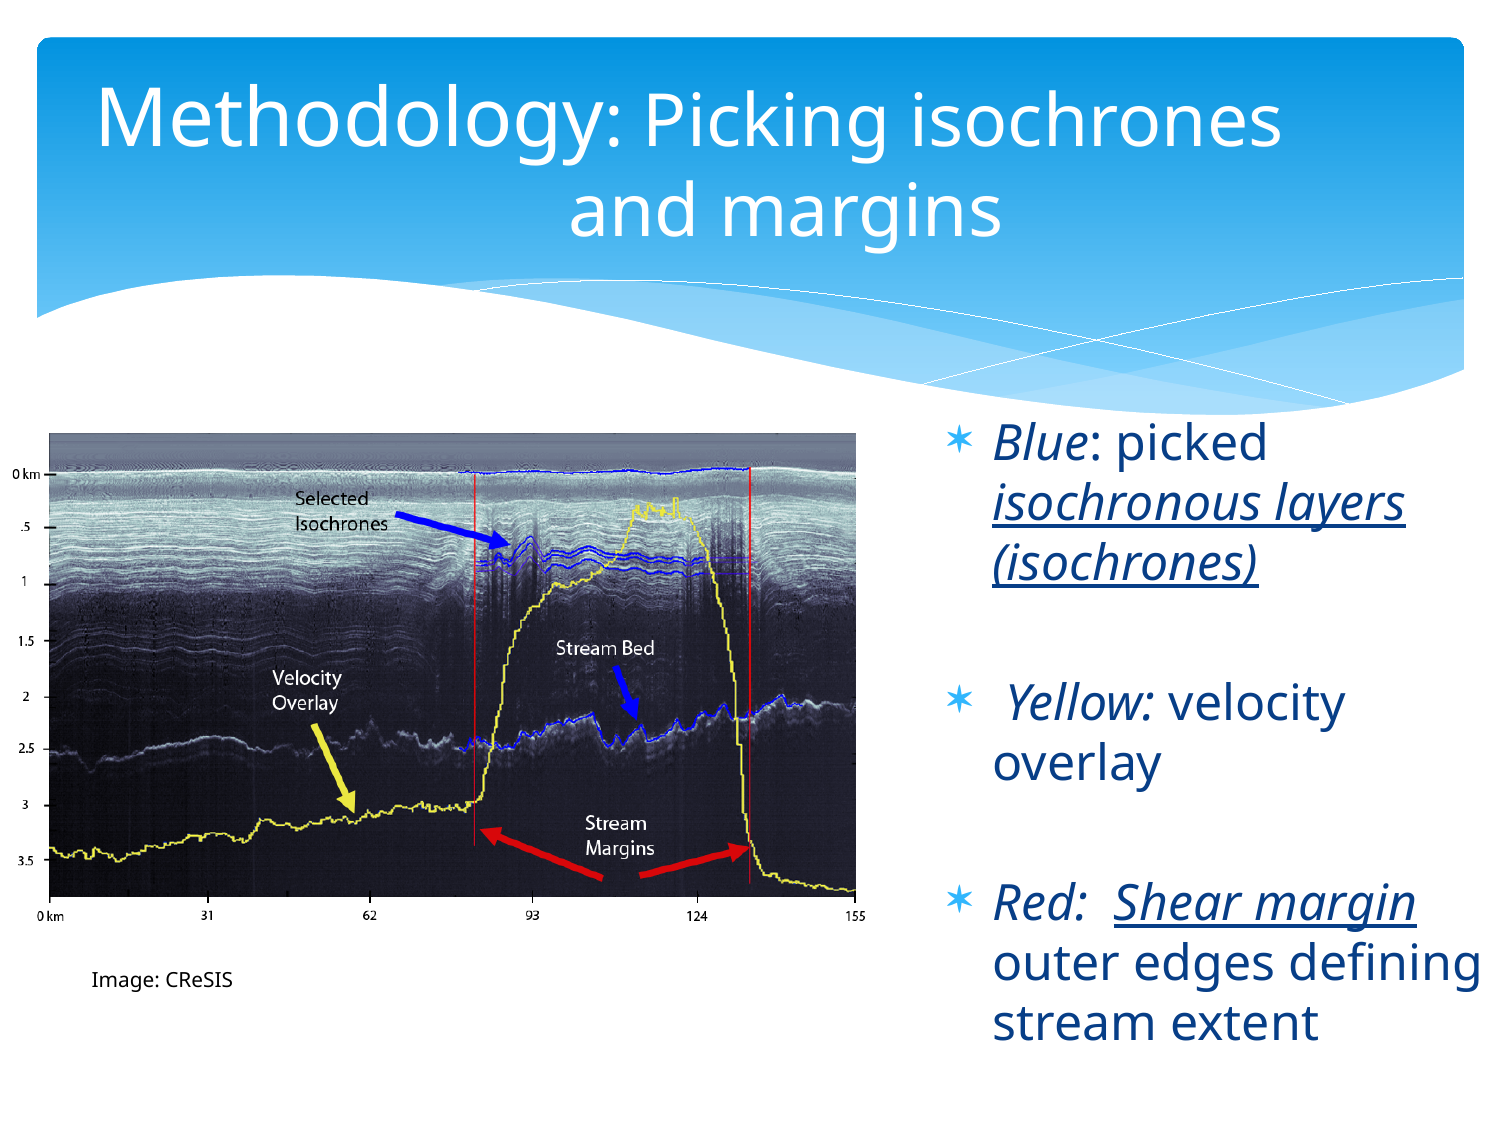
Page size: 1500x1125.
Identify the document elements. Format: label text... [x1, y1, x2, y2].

text_box Image: CReSIS [76, 959, 273, 999]
picture [0, 402, 907, 924]
title Methodology: Picking isochrones and margins [79, 55, 1500, 261]
list Blue: picked isochronous layers (isochrones) Yellow: velocity overlay Red: Shear margin outer edges defining stream extent [932, 403, 1500, 1125]
